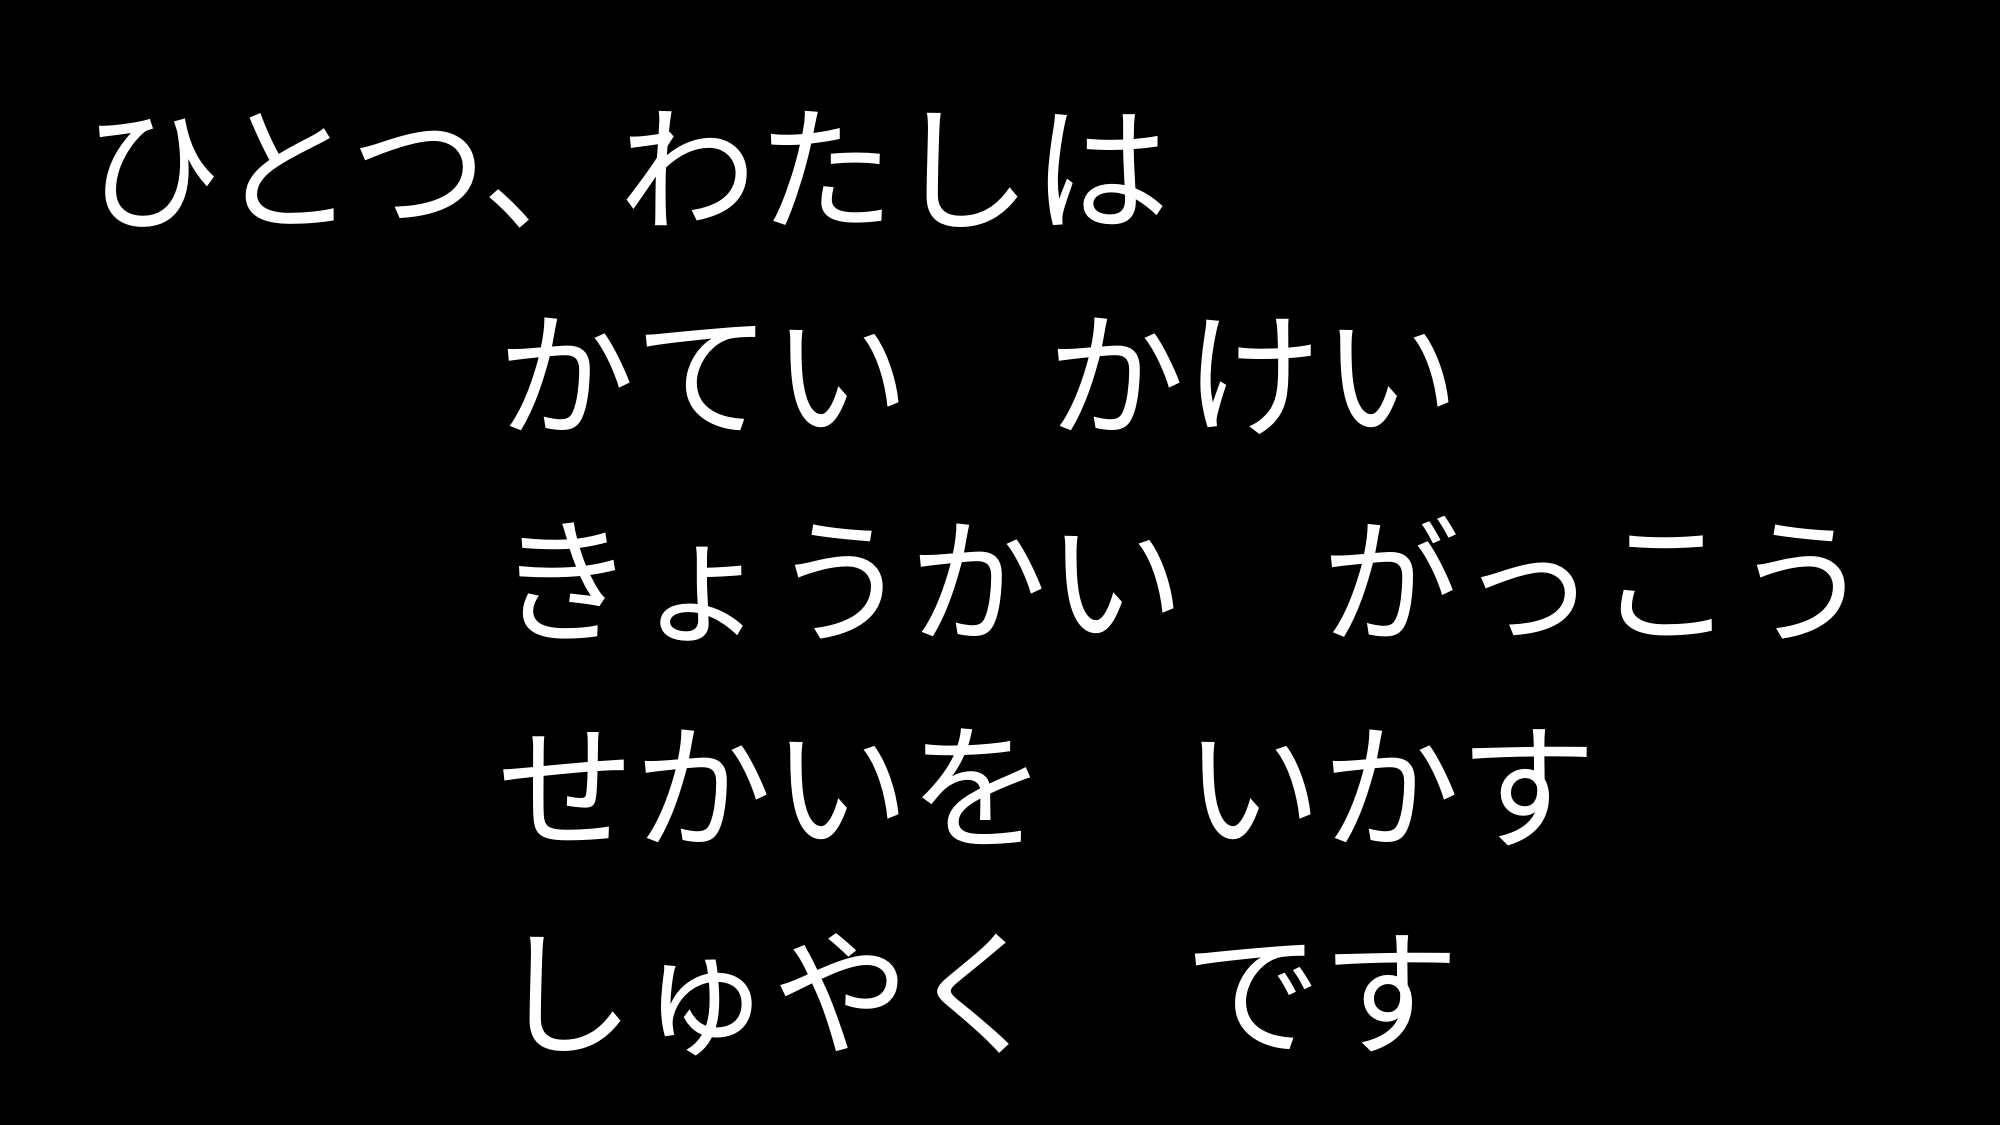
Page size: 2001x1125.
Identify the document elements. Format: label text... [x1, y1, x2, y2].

title ひとつ、わたしは かてい かけい きょうかい がっこう せかいを いかす しゅやく です [69, 308, 2000, 1080]
